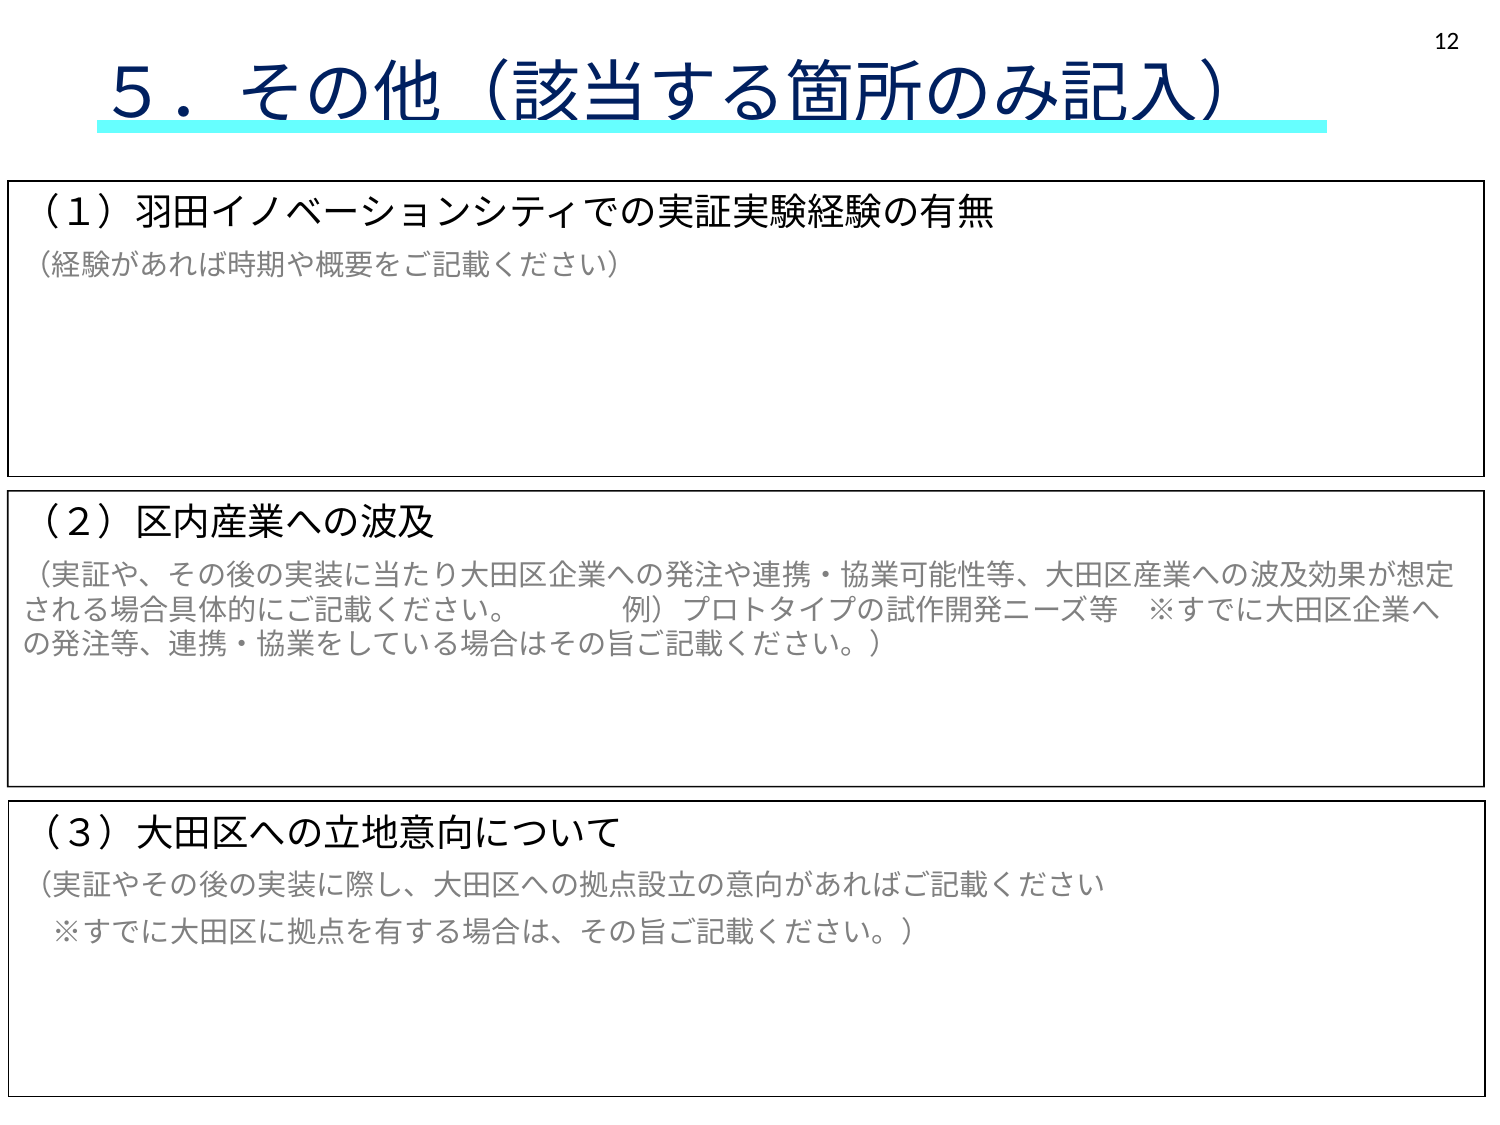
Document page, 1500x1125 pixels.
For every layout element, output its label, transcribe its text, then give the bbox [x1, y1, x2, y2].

text_box （１）羽田イノベーションシティでの実証実験経験の有無 （経験があれば時期や概要をご記載ください） [7, 180, 1484, 477]
text_box （３）大田区への立地意向について （実証やその後の実装に際し、大田区への拠点設立の意向があればご記載ください ※すでに大田区に拠点を有する場合は、その旨ご記載ください。） [8, 800, 1485, 1097]
text_box （２）区内産業への波及 （実証や、その後の実装に当たり大田区企業への発注や連携・協業可能性等、大田区産業への波及効果が想定される場合具体的にご記載ください。 例）プロトタイプの試作開発ニーズ等 ※すでに大田区企業への発注等、連携・協業をしている場合はその旨ご記載ください。） [7, 490, 1484, 787]
list [0, 299, 1294, 1014]
